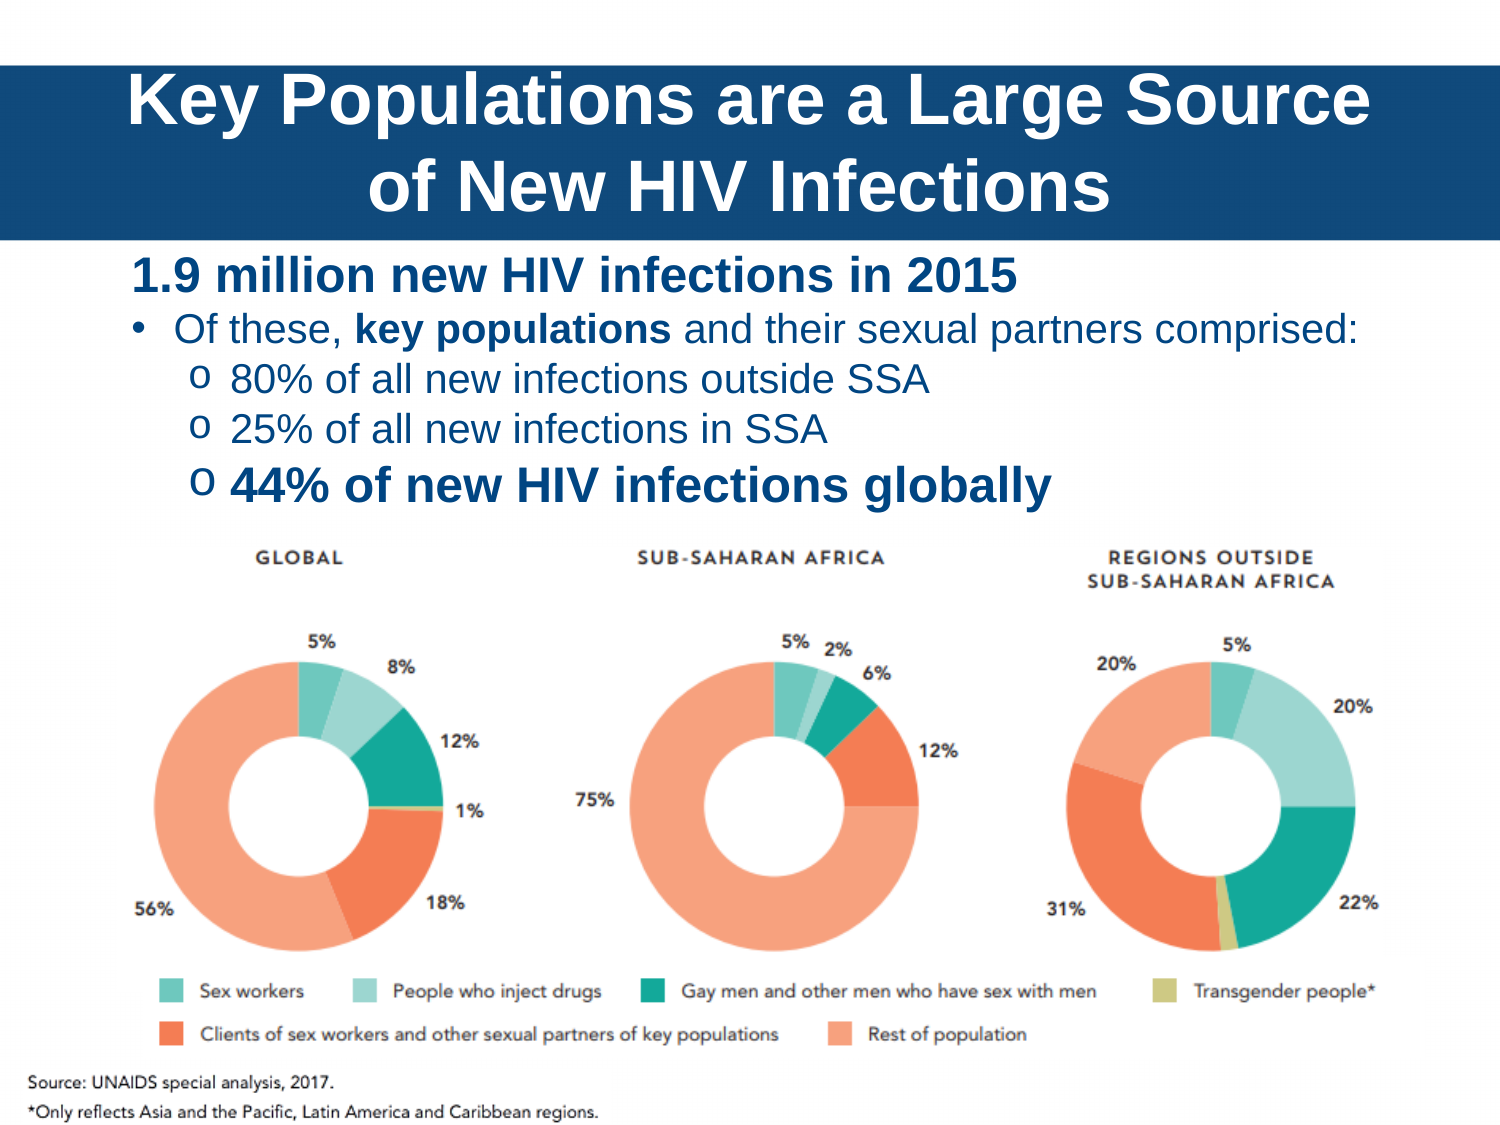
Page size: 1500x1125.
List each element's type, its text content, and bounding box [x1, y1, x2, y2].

text_box 1.9 million new HIV infections in 2015 Of these, key populations and their sexual partners comprised: 80% of all new infections outside SSA 25% of all new infections in SSA 44% of new HIV infections globally [116, 234, 1417, 520]
title Key Populations are a Large Source of New HIV Infections [75, 45, 1425, 233]
picture [0, 0, 1500, 1125]
